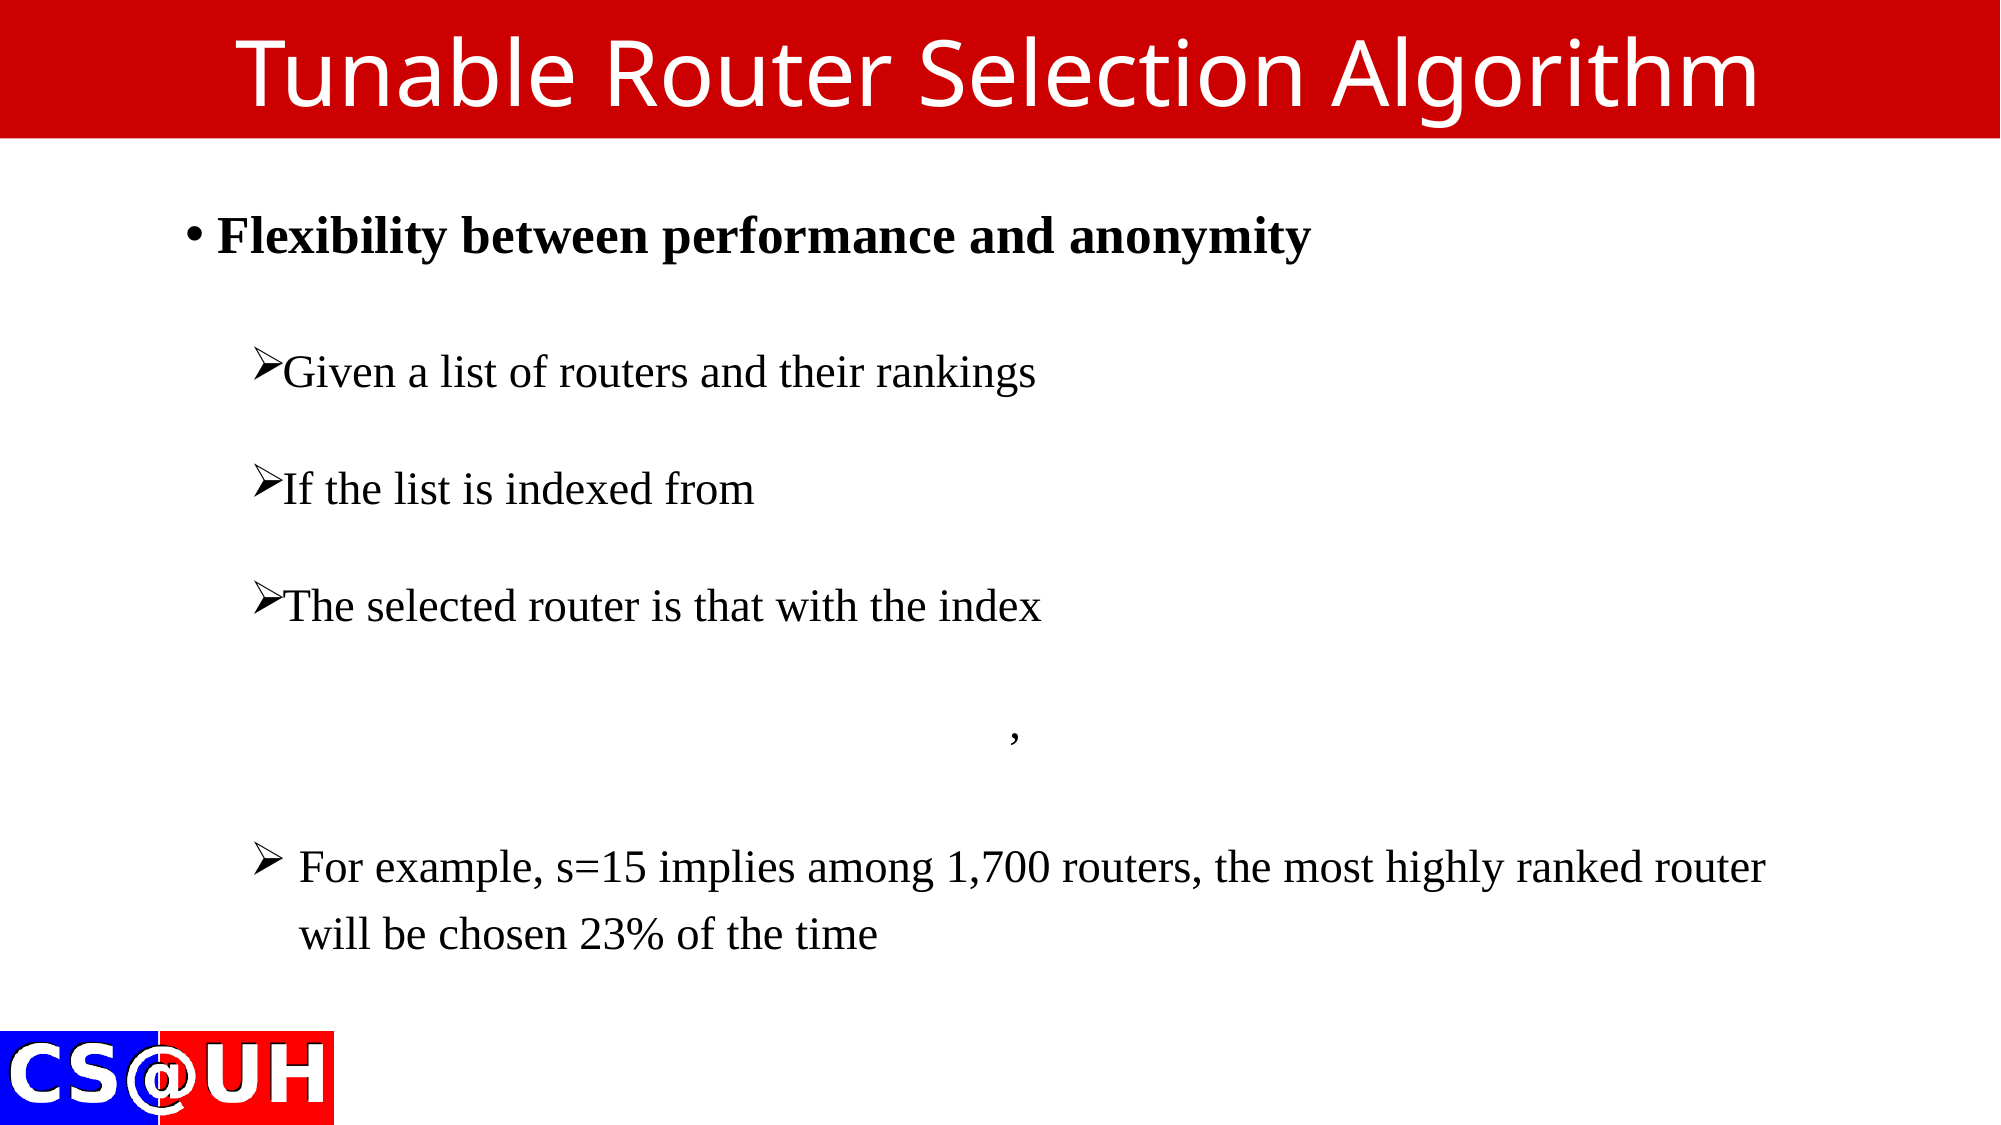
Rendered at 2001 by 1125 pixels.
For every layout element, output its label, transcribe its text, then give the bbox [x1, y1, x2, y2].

picture [0, 1031, 334, 1125]
list [170, 198, 1808, 999]
text_box Tunable Router Selection Algorithm [0, 0, 2000, 139]
